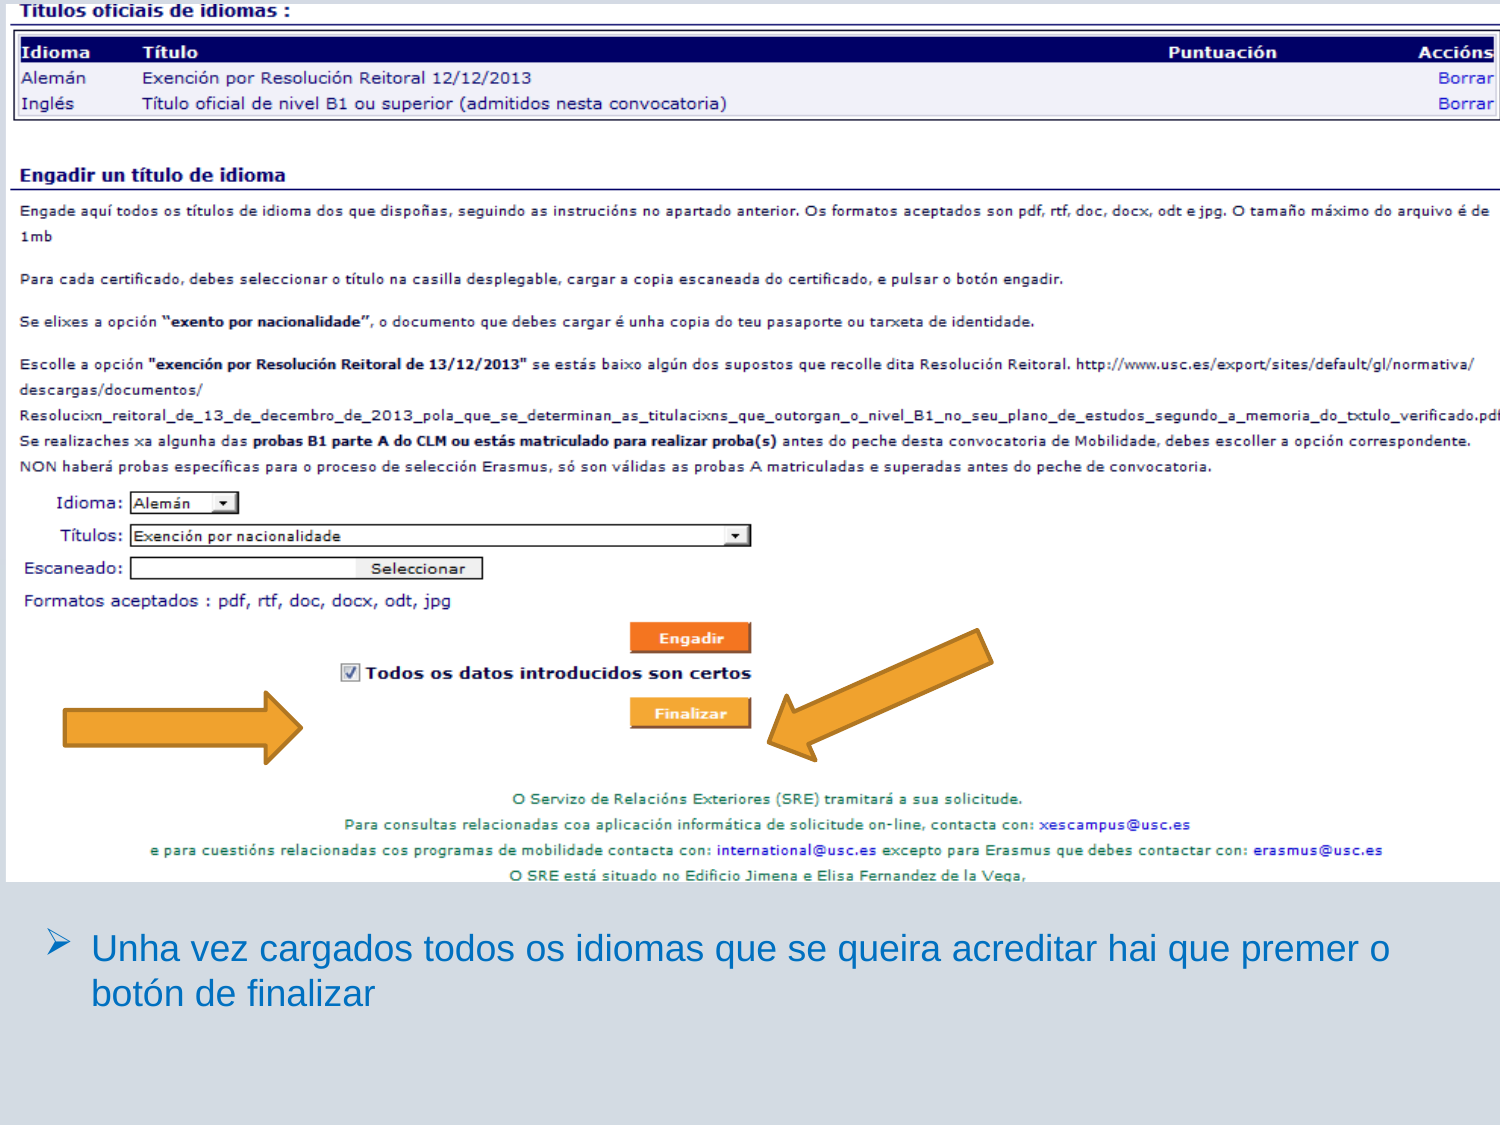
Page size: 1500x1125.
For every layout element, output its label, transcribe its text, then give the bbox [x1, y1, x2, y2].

text_box Unha vez cargados todos os idiomas que se queira acreditar hai que premer o botón de finalizar [29, 916, 1459, 1022]
picture [5, 3, 1500, 882]
